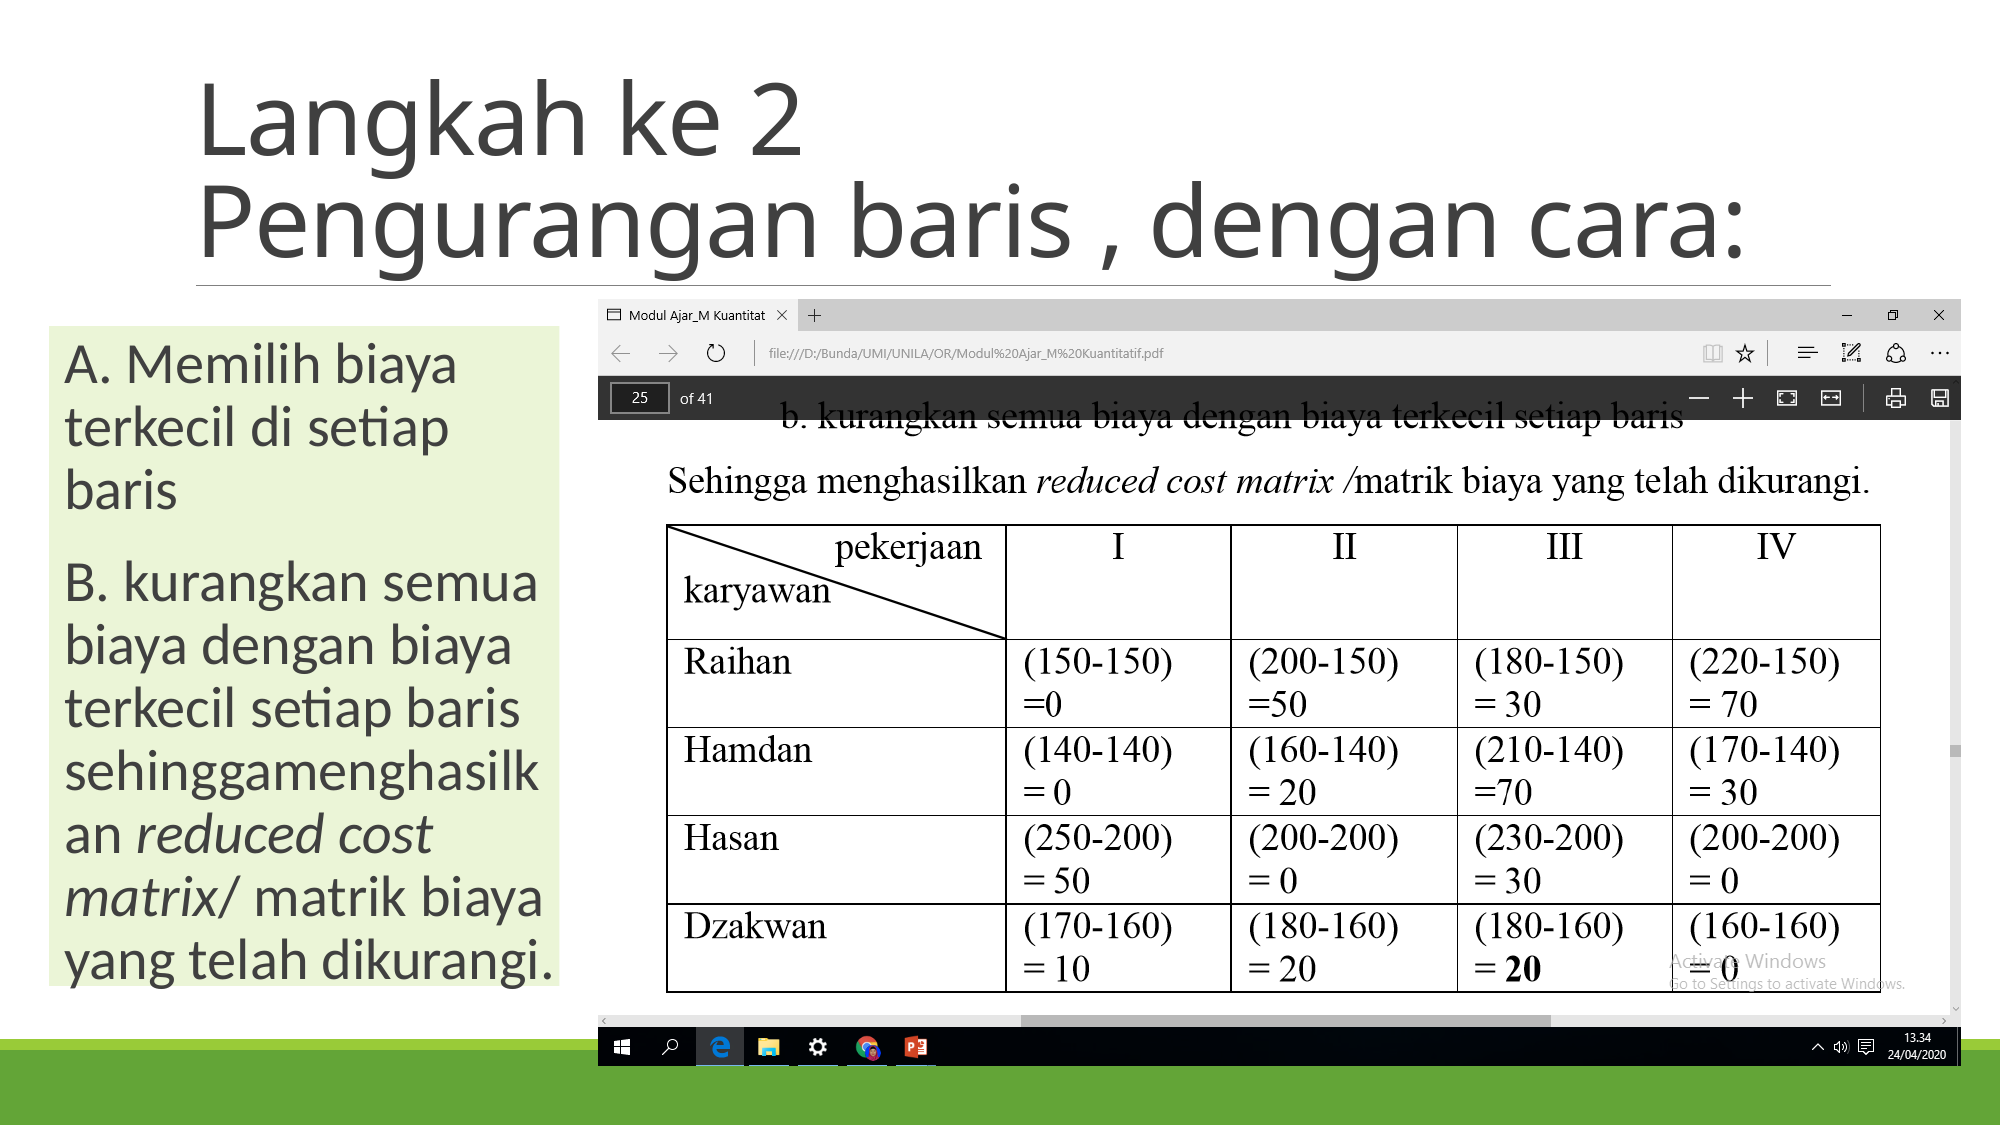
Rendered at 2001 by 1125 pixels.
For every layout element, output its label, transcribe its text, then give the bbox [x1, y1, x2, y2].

picture [598, 299, 1961, 1067]
list A. Memilih biaya terkecil di setiap baris B. kurangkan semua biaya dengan biaya terkecil setiap baris sehinggamenghasilkan reduced cost matrix/ matrik biaya yang telah dikurangi. [49, 326, 560, 986]
title Langkah ke 2 Pengurangan baris , dengan cara: [180, 47, 1830, 285]
